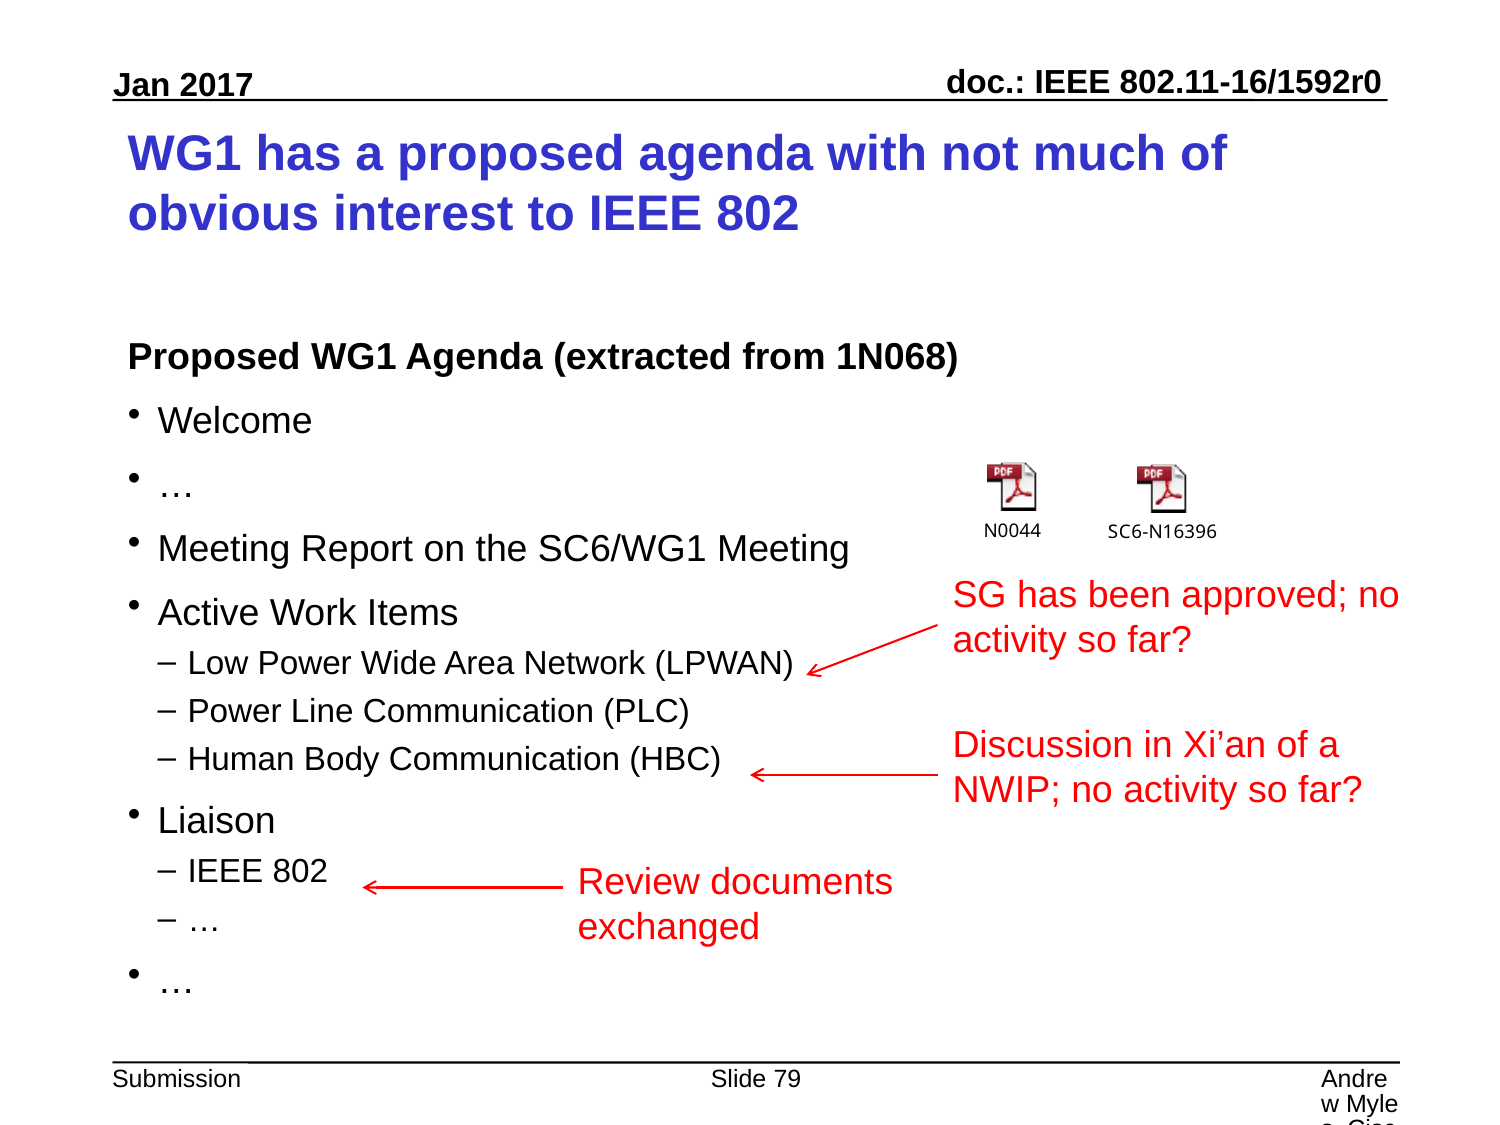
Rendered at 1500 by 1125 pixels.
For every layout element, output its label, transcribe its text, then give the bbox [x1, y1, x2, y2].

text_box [937, 460, 1088, 588]
slide_number Slide 79 [709, 1061, 803, 1093]
footer Andrew Myles, Cisco [1320, 1061, 1402, 1093]
text_box SG has been approved; no activity so far? [937, 562, 1425, 638]
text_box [1087, 462, 1238, 590]
text_box Review documents exchanged [562, 849, 1050, 925]
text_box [806, 624, 938, 676]
list Proposed WG1 Agenda (extracted from 1N068) Welcome … Meeting Report on the SC6/WG1 Meeting Active Work Items Low Power Wide Area Network (LPWAN) Power Line Communication (PLC) Human Body Communication (HBC) Liaison IEEE 802 … … [112, 324, 1388, 1000]
text_box Discussion in Xi’an of a NWIP; no activity so far? [937, 712, 1425, 788]
title WG1 has a proposed agenda with not much of obvious interest to IEEE 802 [112, 112, 1388, 288]
